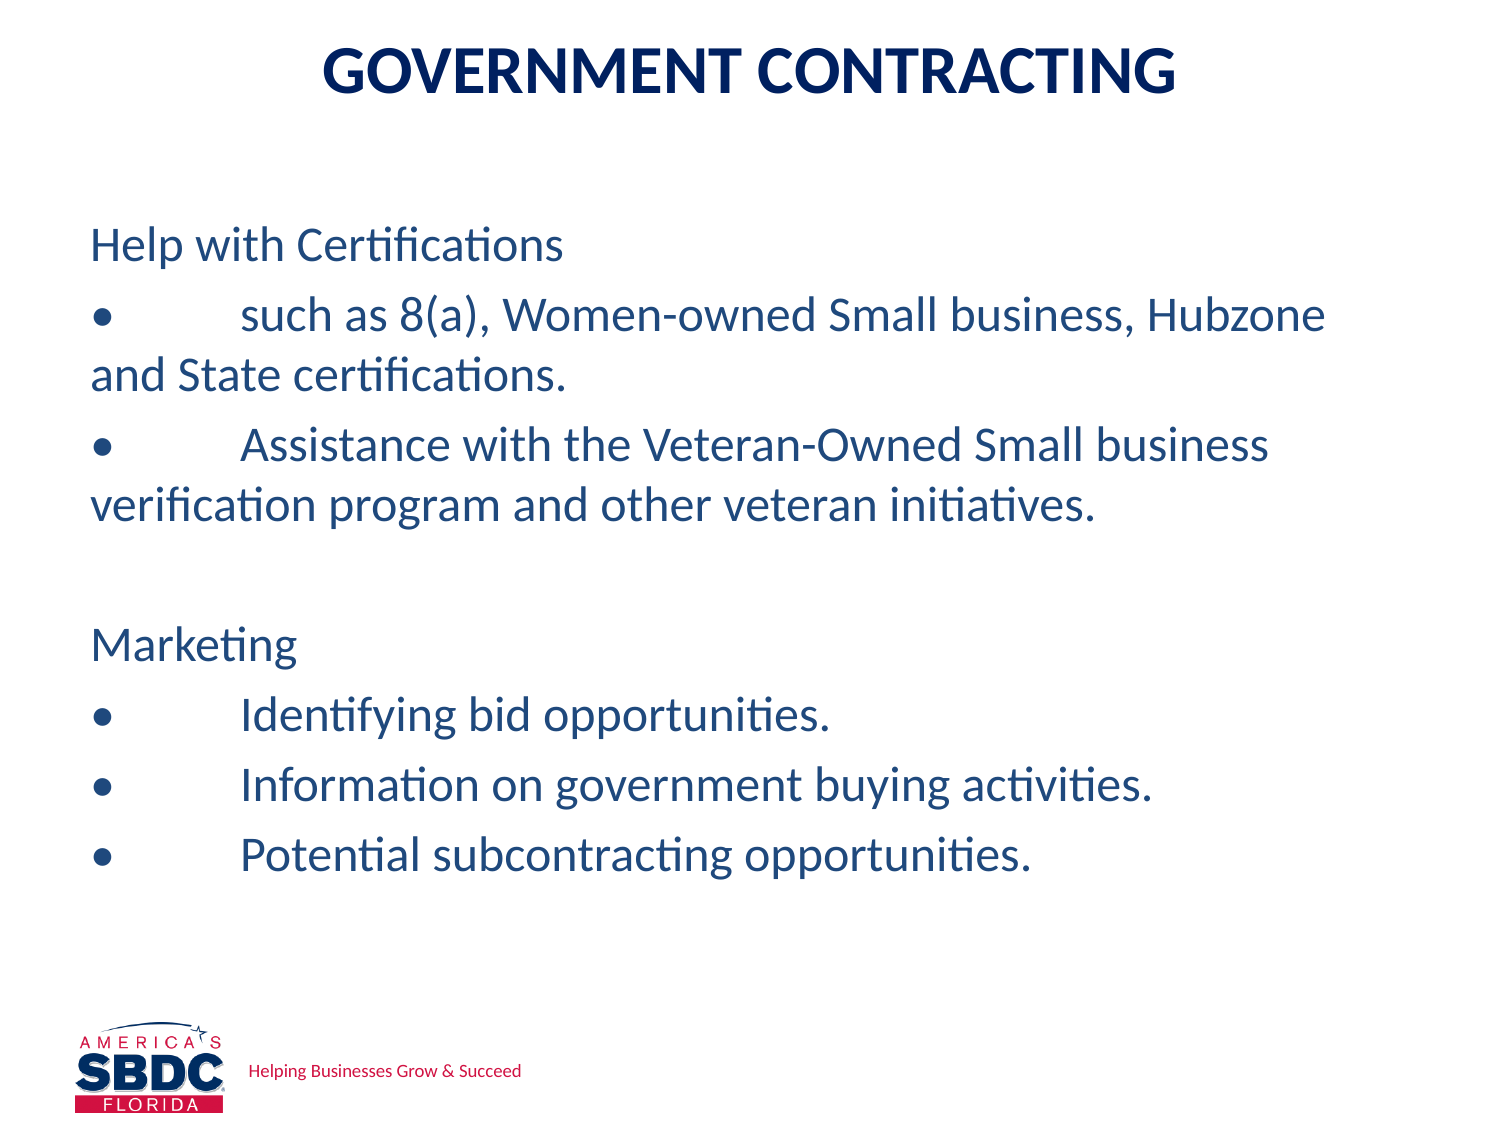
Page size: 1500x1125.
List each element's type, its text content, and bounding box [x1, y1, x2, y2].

list Help with Certifications • such as 8(a), Women-owned Small business, Hubzone and State certifications. • Assistance with the Veteran-Owned Small business verification program and other veteran initiatives. Marketing • Identifying bid opportunities. • Information on government buying activities. • Potential subcontracting opportunities. [75, 203, 1425, 994]
title GOVERNMENT CONTRACTING [75, 16, 1425, 115]
picture [75, 1022, 225, 1113]
